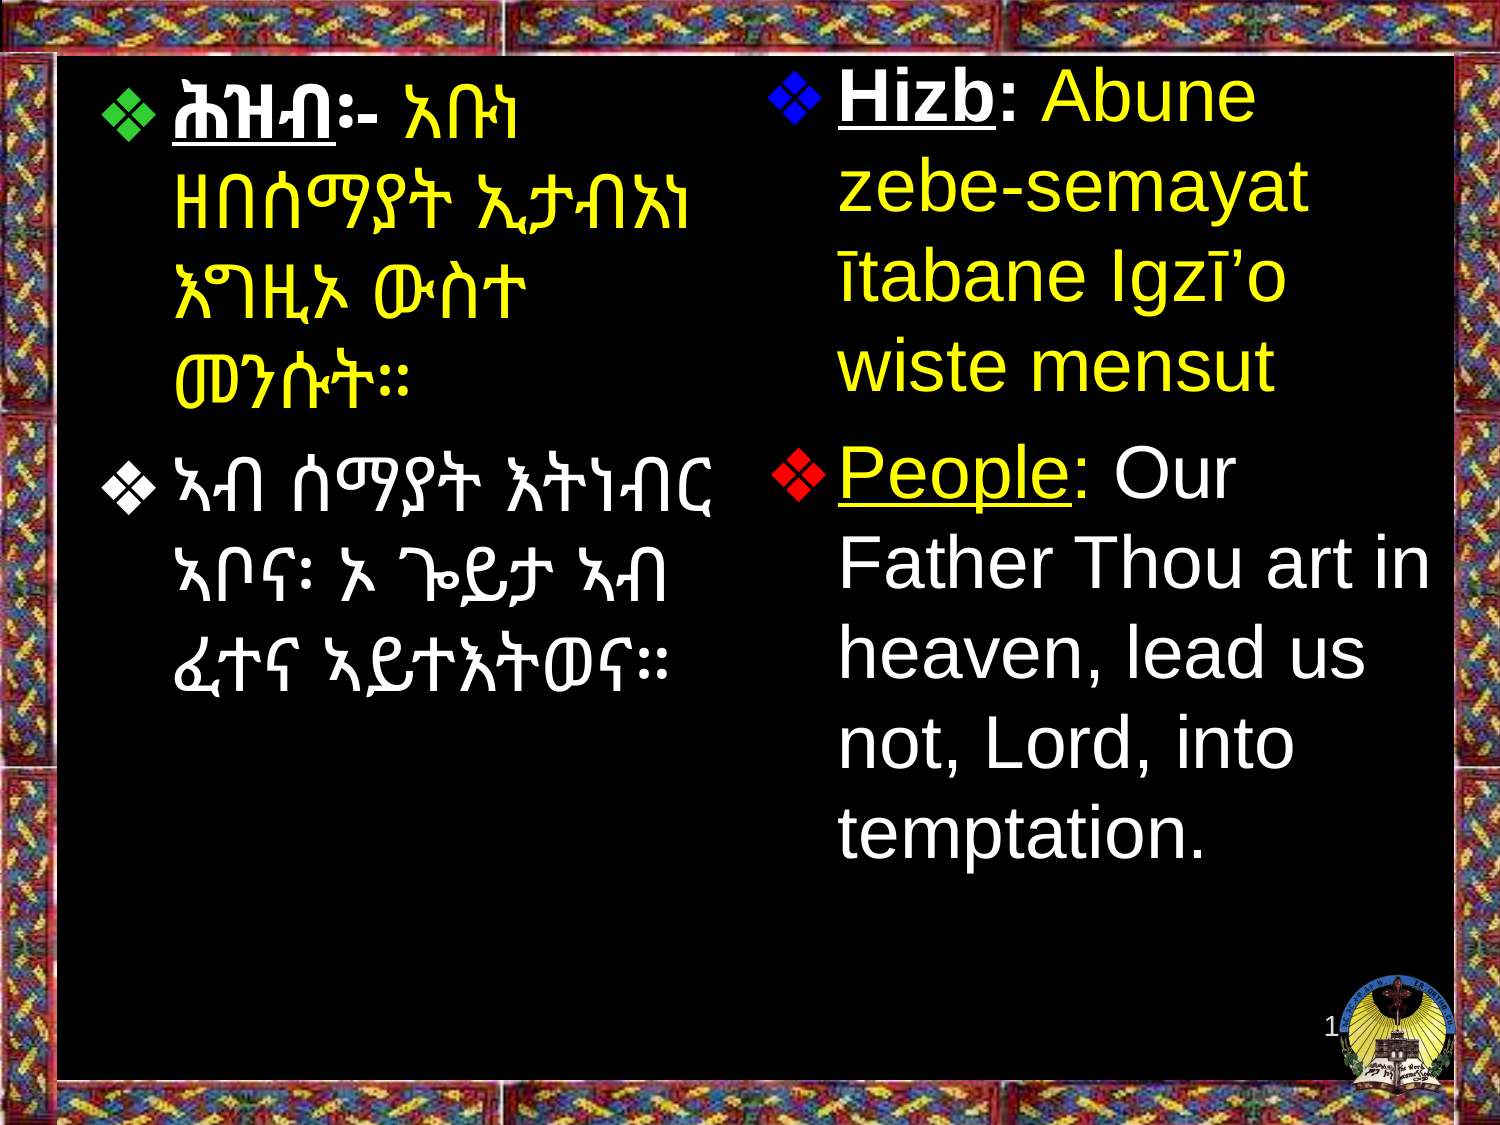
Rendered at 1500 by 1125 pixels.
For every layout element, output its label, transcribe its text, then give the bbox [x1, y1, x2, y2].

picture [0, 0, 1500, 1125]
list ሕዝብ፡- አቡነ ዘበሰማያት ኢታብአነ እግዚኦ ውስተ መንሱት። ኣብ ሰማያት እትነብር ኣቦና፡ ኦ ጐይታ ኣብ ፈተና ኣይተእትወና። [80, 55, 760, 1070]
text_box Hizb: Abune zebe-semayat ītabane Igzī’o wiste mensut People: Our Father Thou art in heaven, lead us not, Lord, into temptation. [746, 31, 1448, 1061]
